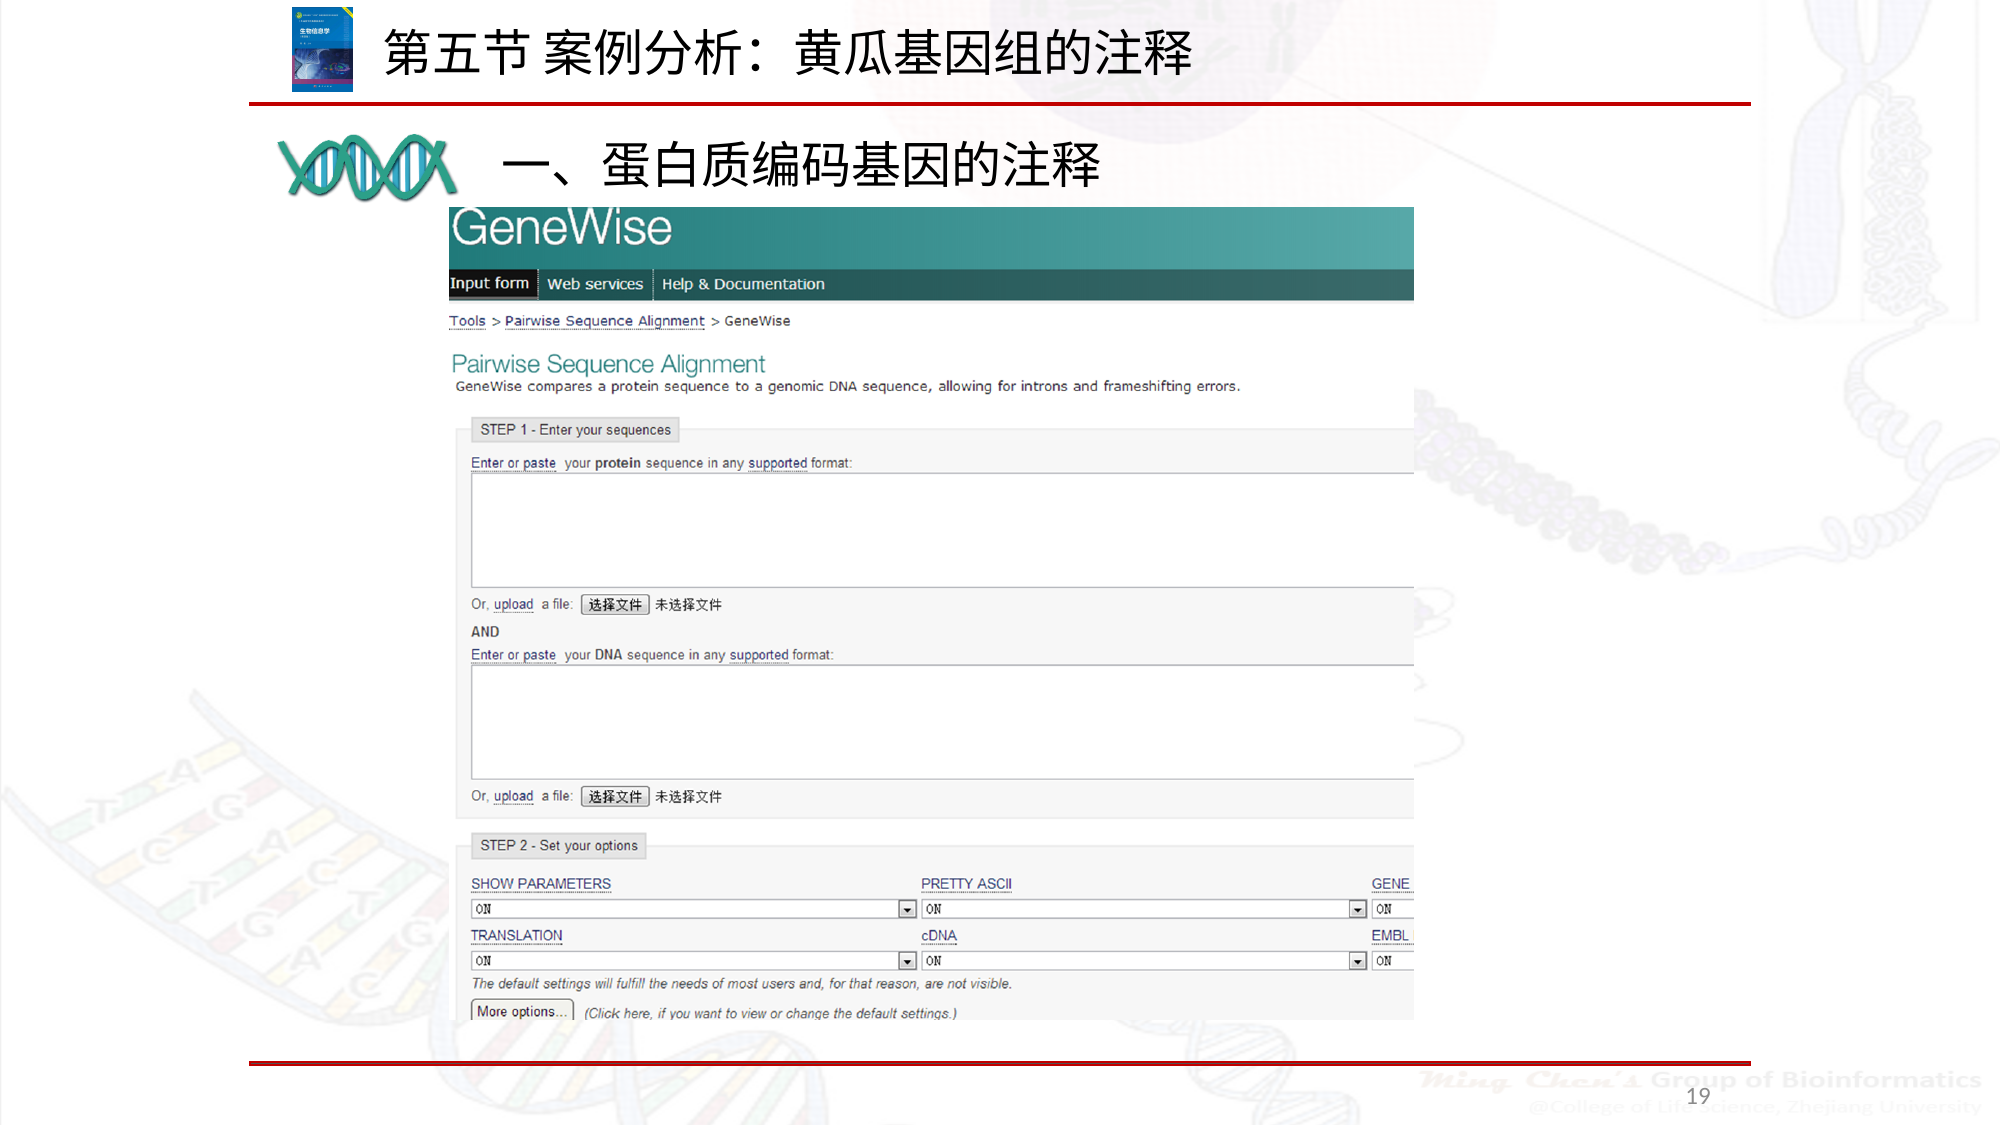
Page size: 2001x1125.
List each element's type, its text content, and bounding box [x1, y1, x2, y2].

slide_number 19 [1667, 1066, 1730, 1125]
picture [292, 7, 353, 92]
text_box 第五节 案例分析：黄瓜基因组的注释 [367, 13, 1496, 89]
text_box [249, 102, 1751, 106]
title 一、蛋白质编码基因的注释 [486, 124, 1218, 207]
text_box [249, 1061, 1751, 1066]
picture [275, 128, 1414, 1020]
